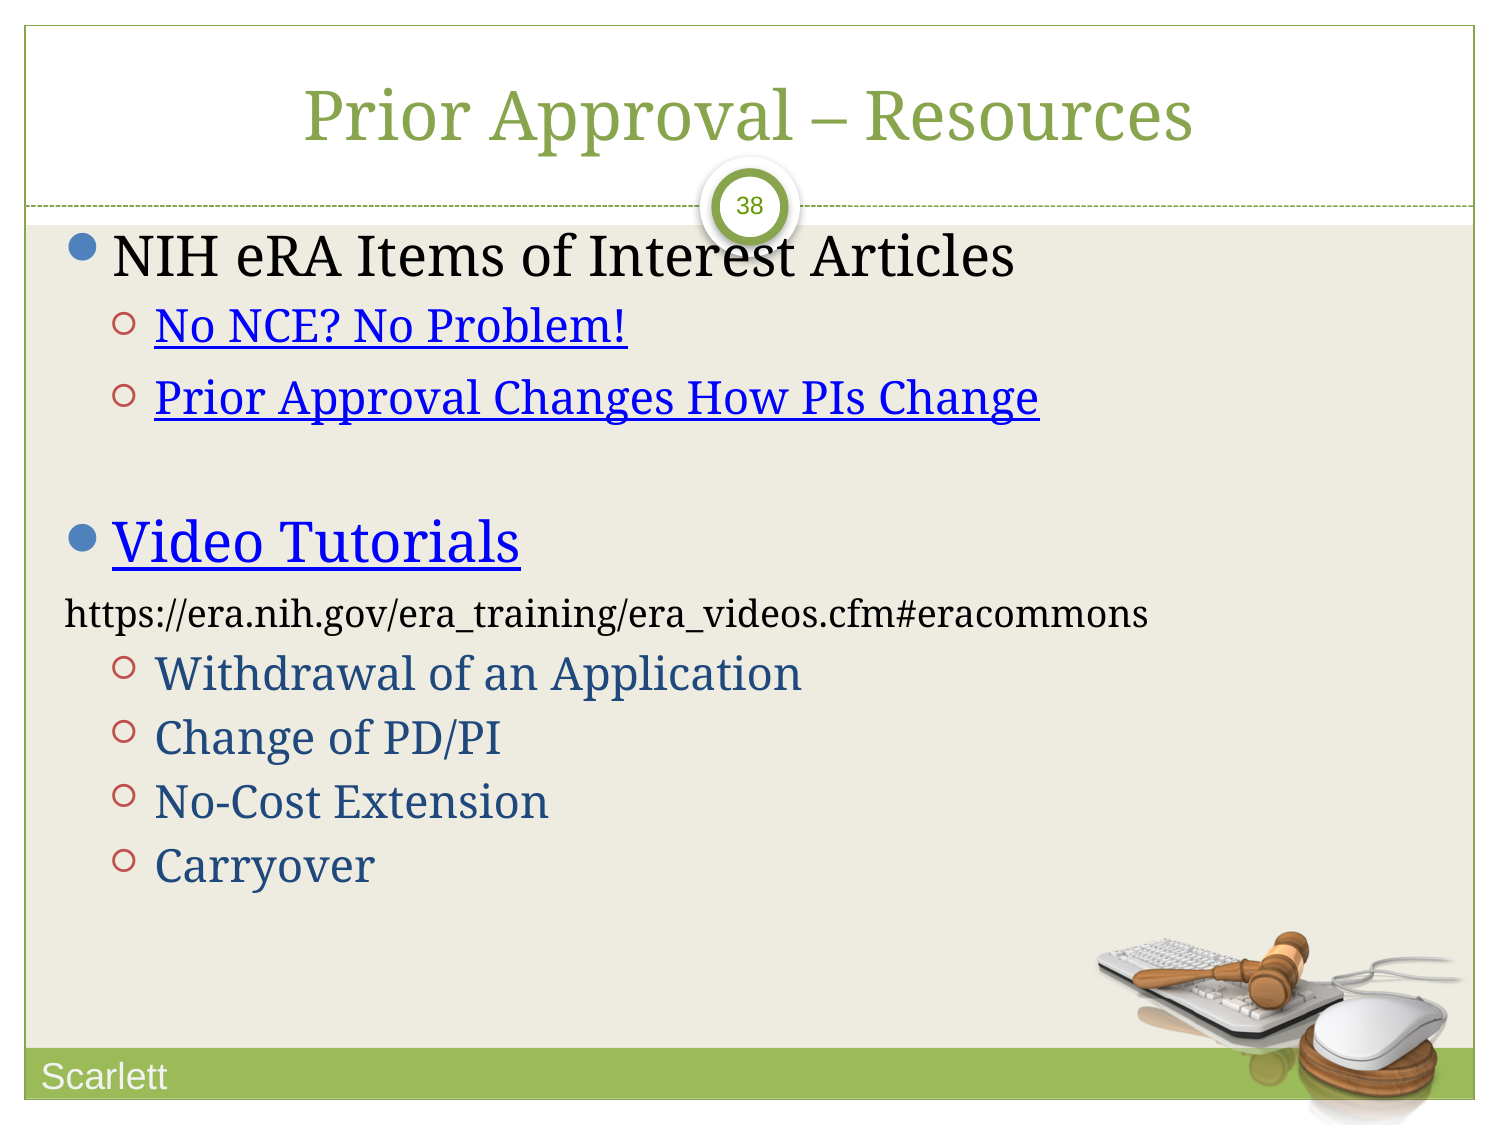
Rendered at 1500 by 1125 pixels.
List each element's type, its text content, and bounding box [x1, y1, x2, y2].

picture [1082, 927, 1475, 1125]
list NIH eRA Items of Interest Articles No NCE? No Problem! Prior Approval Changes How PIs Change Video Tutorials https://era.nih.gov/era_training/era_videos.cfm#eracommons Withdrawal of an Application Change of PD/PI No-Cost Extension Carryover [49, 212, 1445, 1046]
title Prior Approval – Resources [49, 37, 1450, 162]
text_box Scarlett [25, 1045, 183, 1105]
